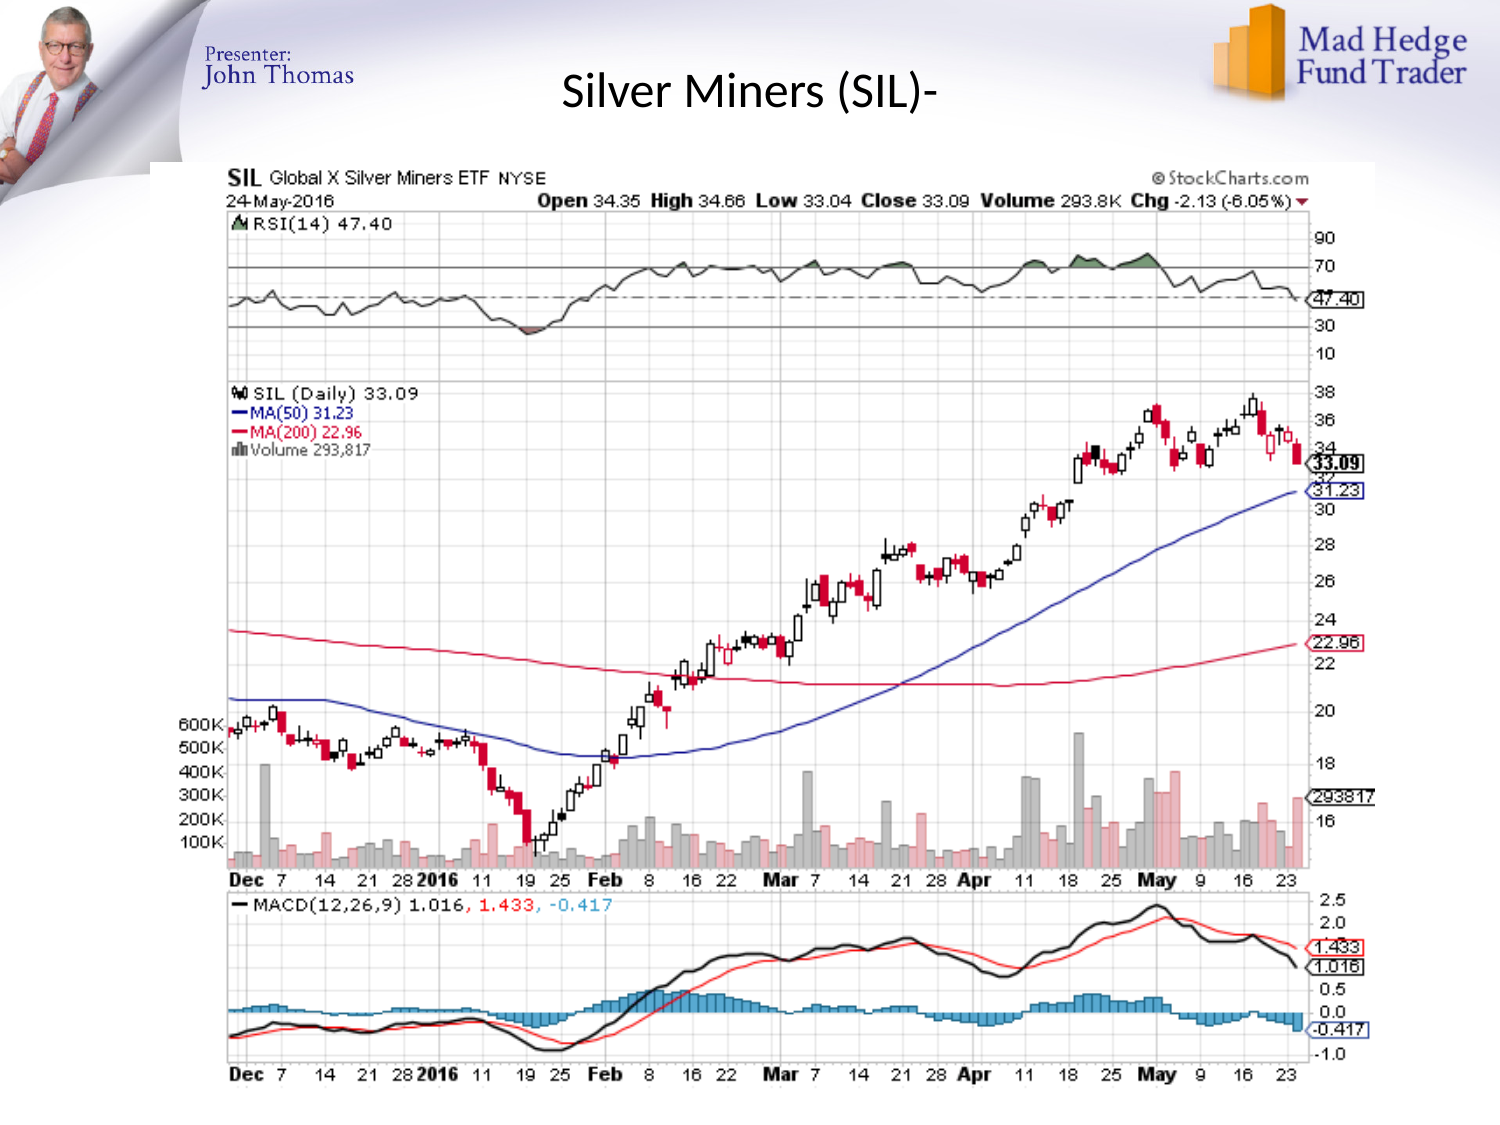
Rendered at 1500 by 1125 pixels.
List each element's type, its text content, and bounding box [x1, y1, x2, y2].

title Silver Miners (SIL)- [75, 0, 1425, 175]
picture [0, 0, 1500, 1090]
